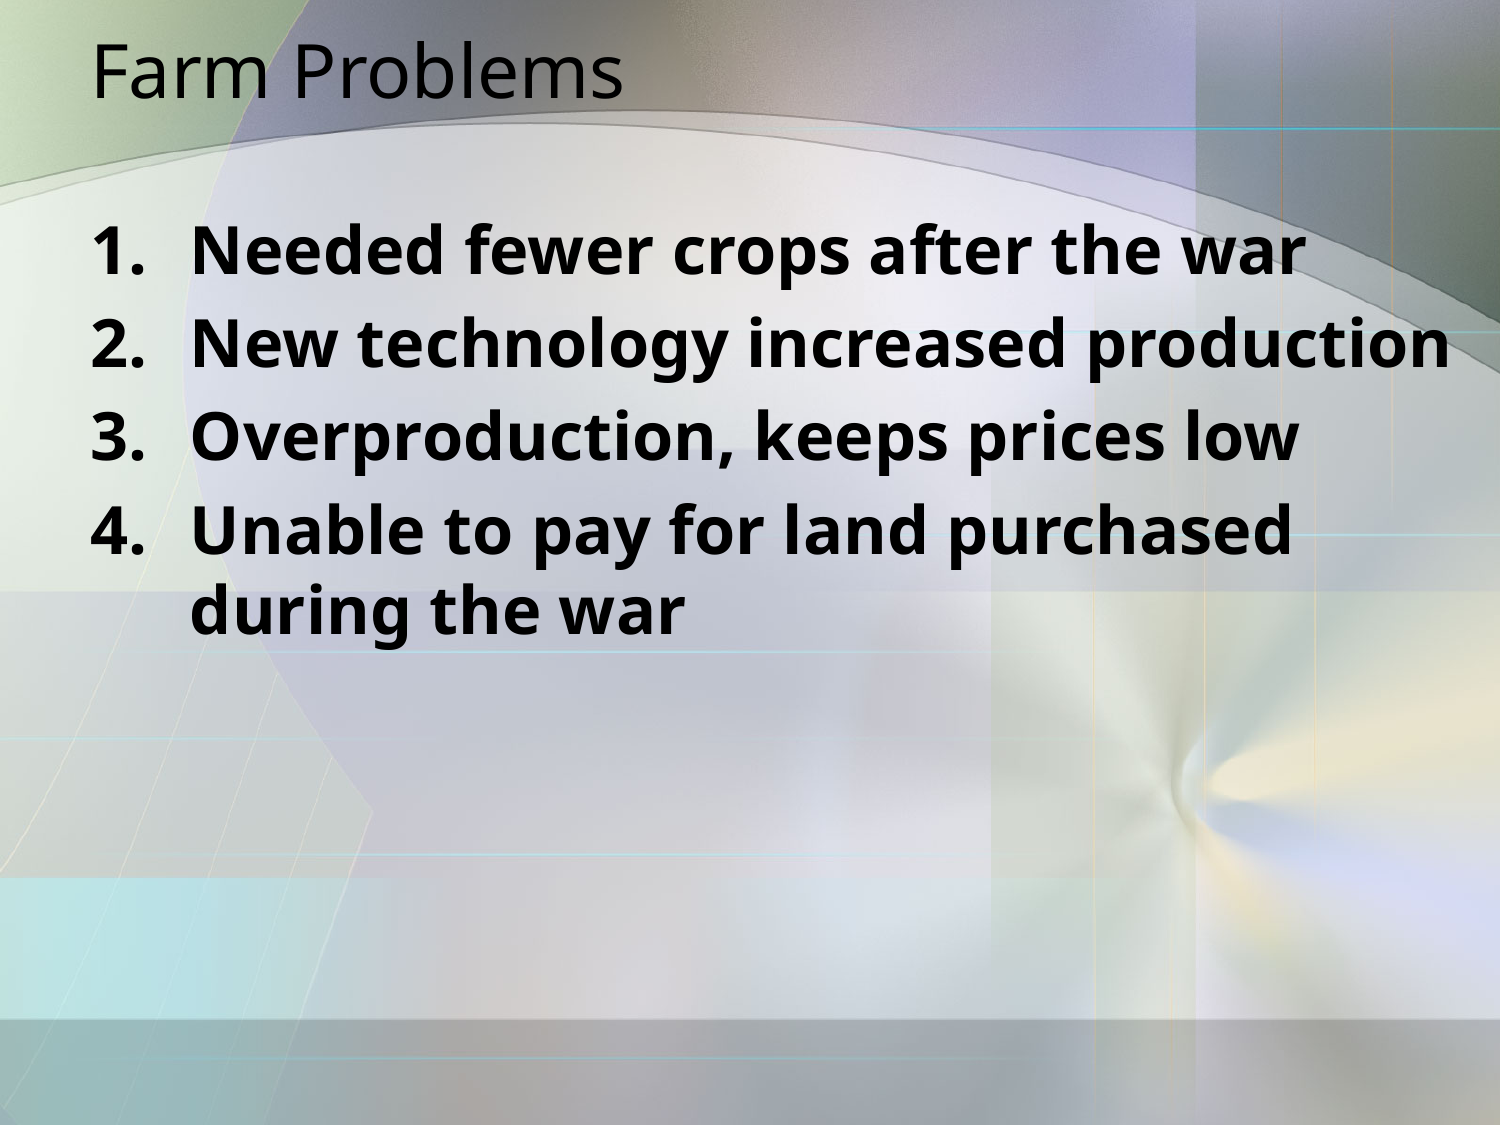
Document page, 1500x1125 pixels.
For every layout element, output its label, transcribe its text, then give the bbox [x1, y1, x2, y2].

title Farm Problems [75, 12, 1500, 125]
picture [0, 0, 1500, 1125]
list Needed fewer crops after the war New technology increased production Overproduction, keeps prices low Unable to pay for land purchased during the war [75, 200, 1500, 1063]
